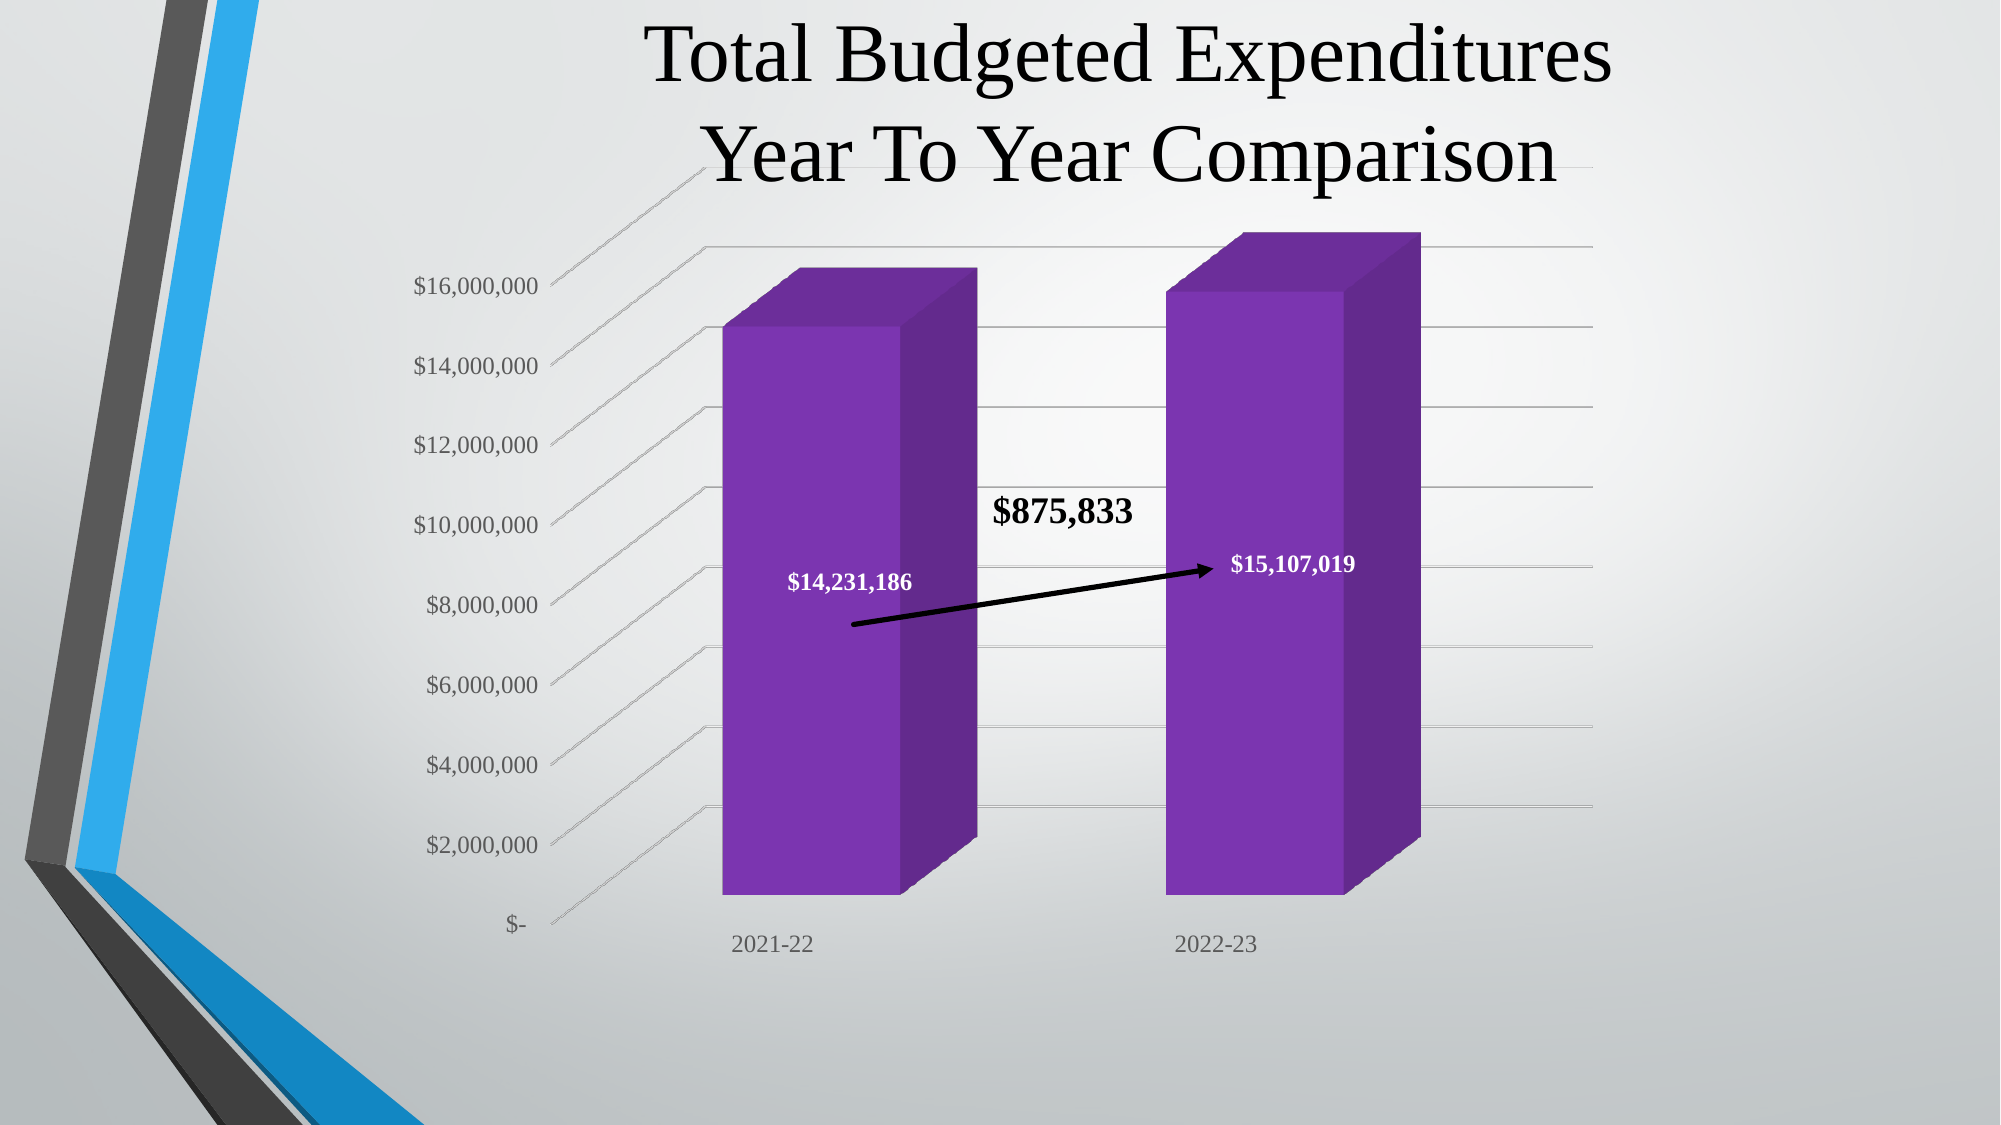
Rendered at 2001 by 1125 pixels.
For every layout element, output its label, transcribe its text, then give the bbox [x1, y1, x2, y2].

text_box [853, 568, 1214, 625]
text_box Total Budgeted Expenditures Year To Year Comparison [307, 0, 1952, 242]
chart [374, 151, 1626, 974]
